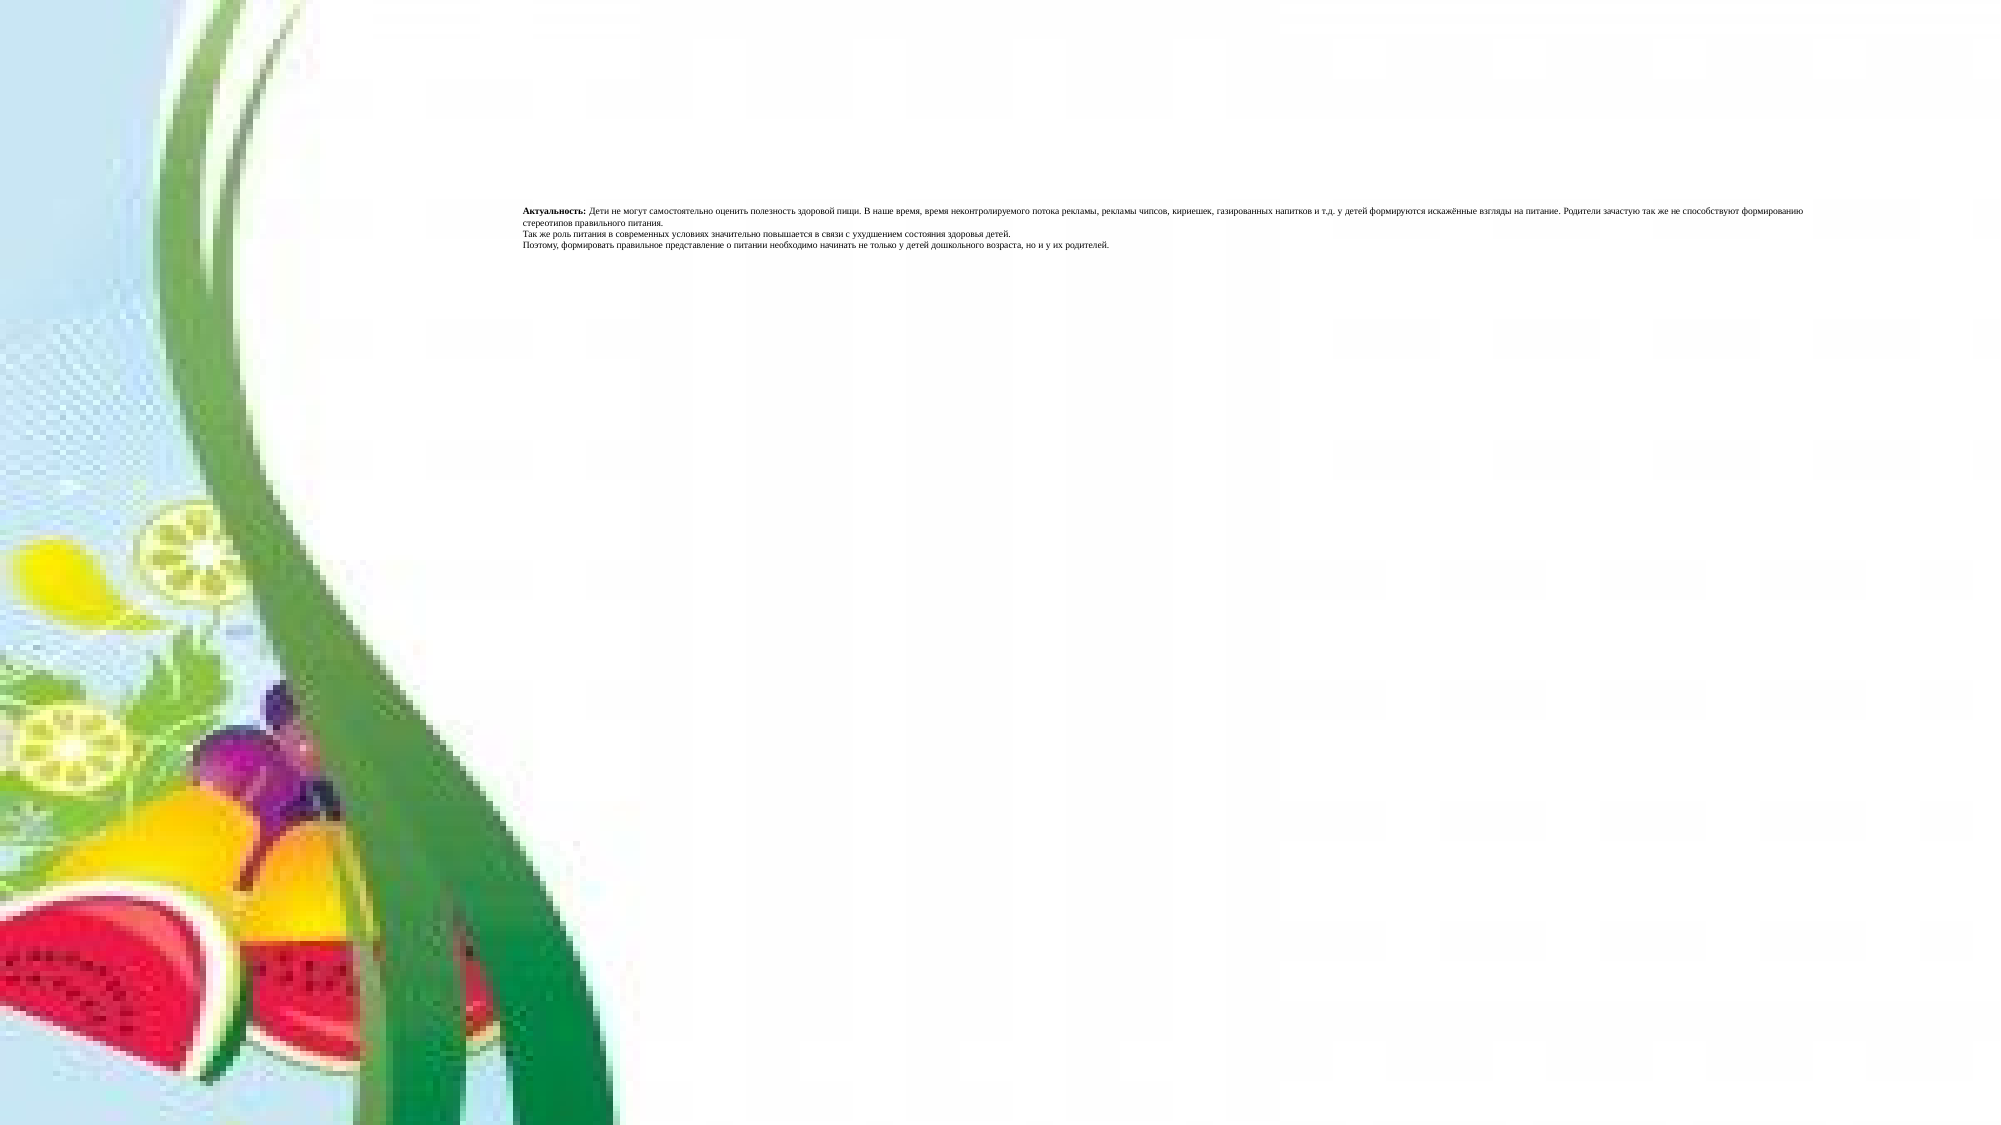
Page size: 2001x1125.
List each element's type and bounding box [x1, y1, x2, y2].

list [0, 0, 2000, 1125]
